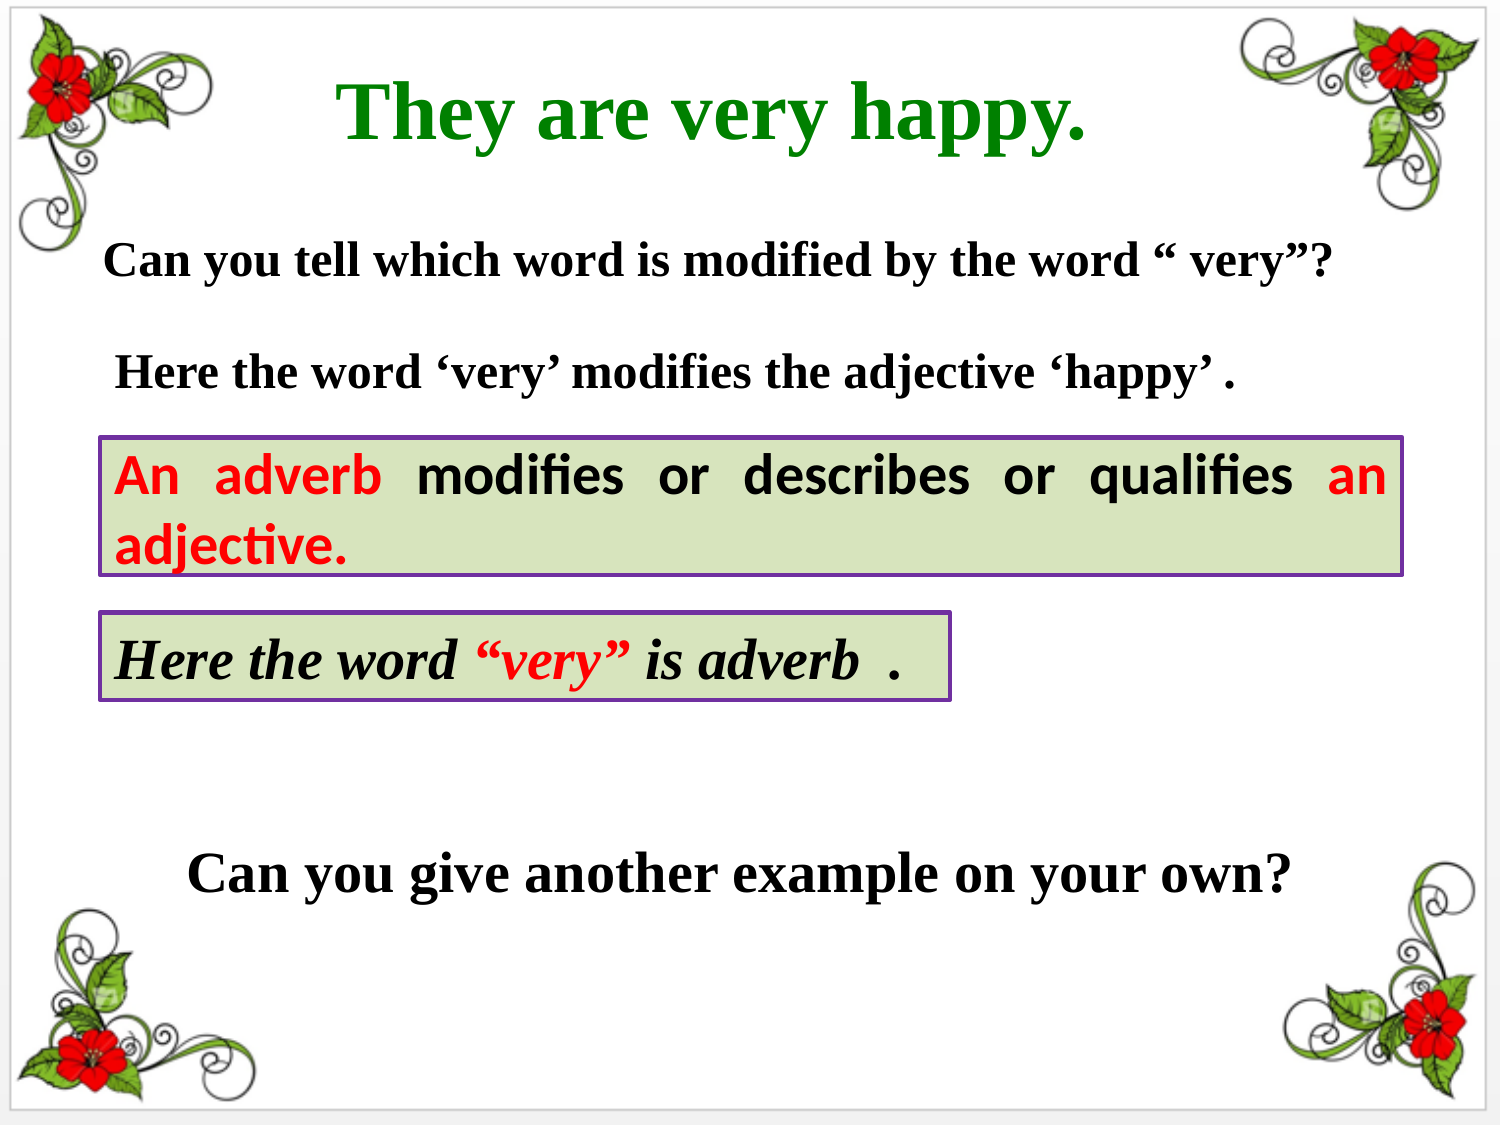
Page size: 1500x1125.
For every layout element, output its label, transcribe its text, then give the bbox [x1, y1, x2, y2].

text_box Can you give another example on your own? [110, 810, 1384, 927]
text_box They are very happy. [85, 48, 1359, 165]
text_box Can you tell which word is modified by the word “ very”? [85, 198, 1452, 315]
text_box An adverb modifies or describes or qualifies an adjective. [98, 435, 1404, 577]
text_box Here the word ‘very’ modifies the adjective ‘happy’ . [98, 323, 1372, 414]
text_box Here the word “very” is adverb . [98, 610, 952, 702]
picture [0, 0, 1500, 1125]
